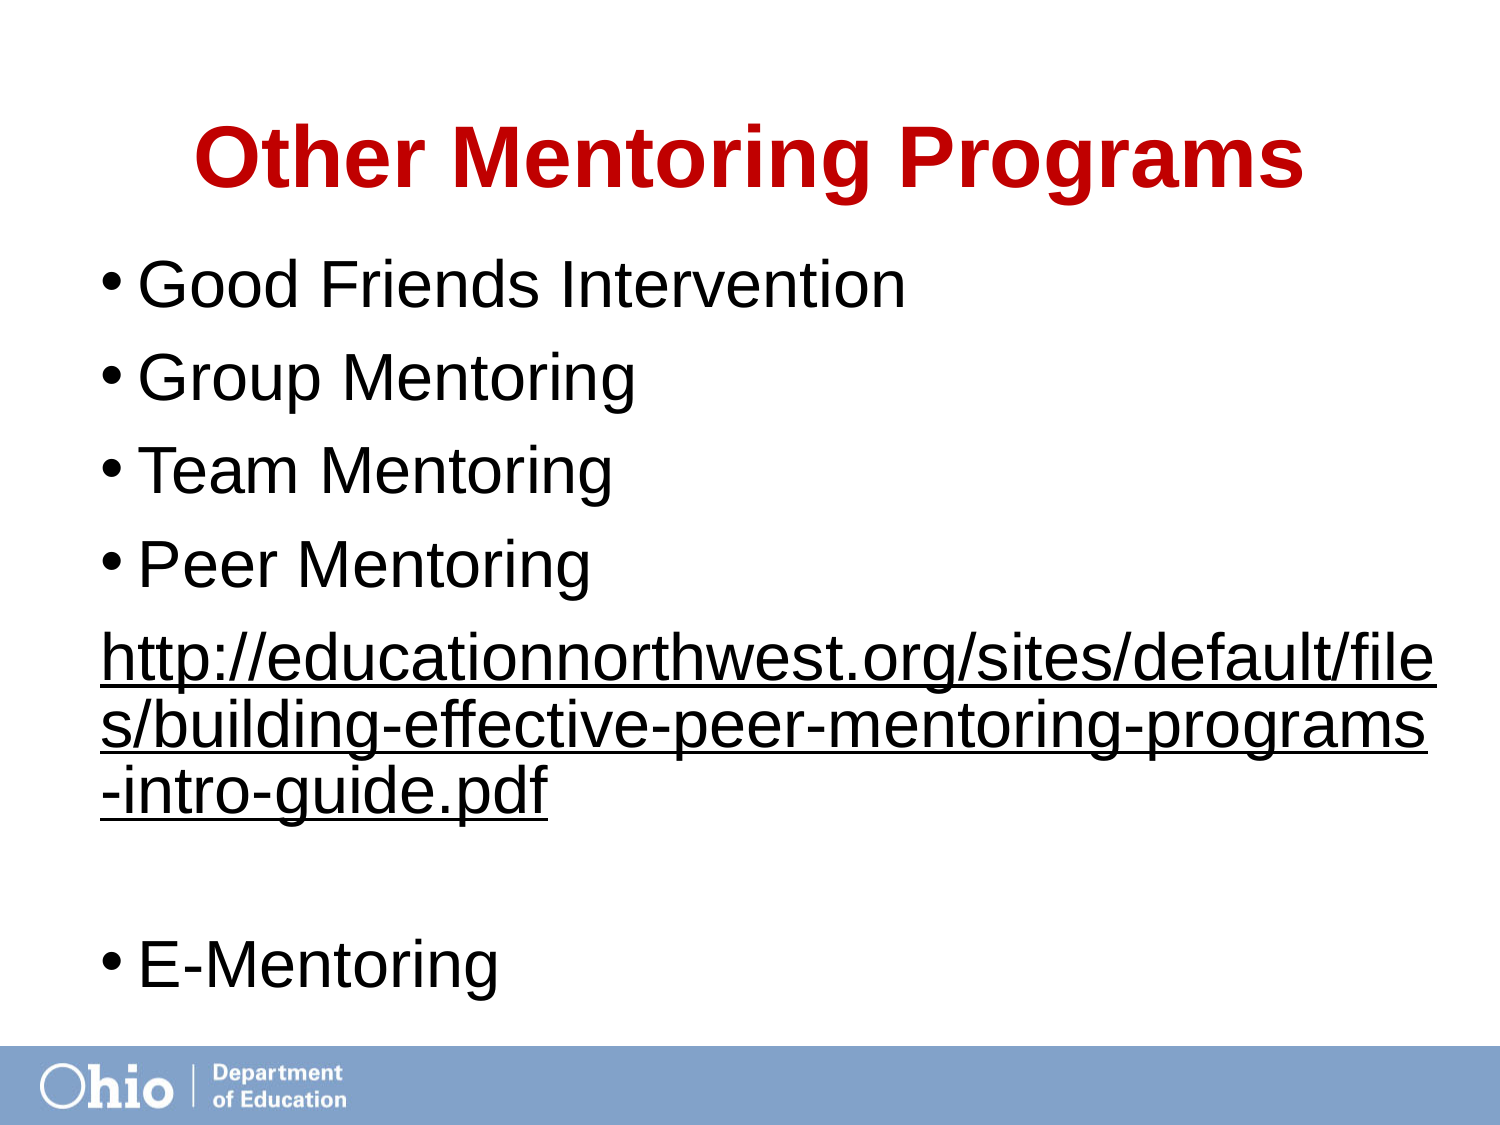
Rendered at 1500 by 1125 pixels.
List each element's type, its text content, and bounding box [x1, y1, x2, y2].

title Other Mentoring Programs [75, 99, 1425, 206]
list Good Friends Intervention Group Mentoring Team Mentoring Peer Mentoring http://educationnorthwest.org/sites/default/files/building-effective-peer-mentoring-programs-intro-guide.pdf E-Mentoring [100, 240, 1451, 983]
picture [0, 1046, 1500, 1125]
